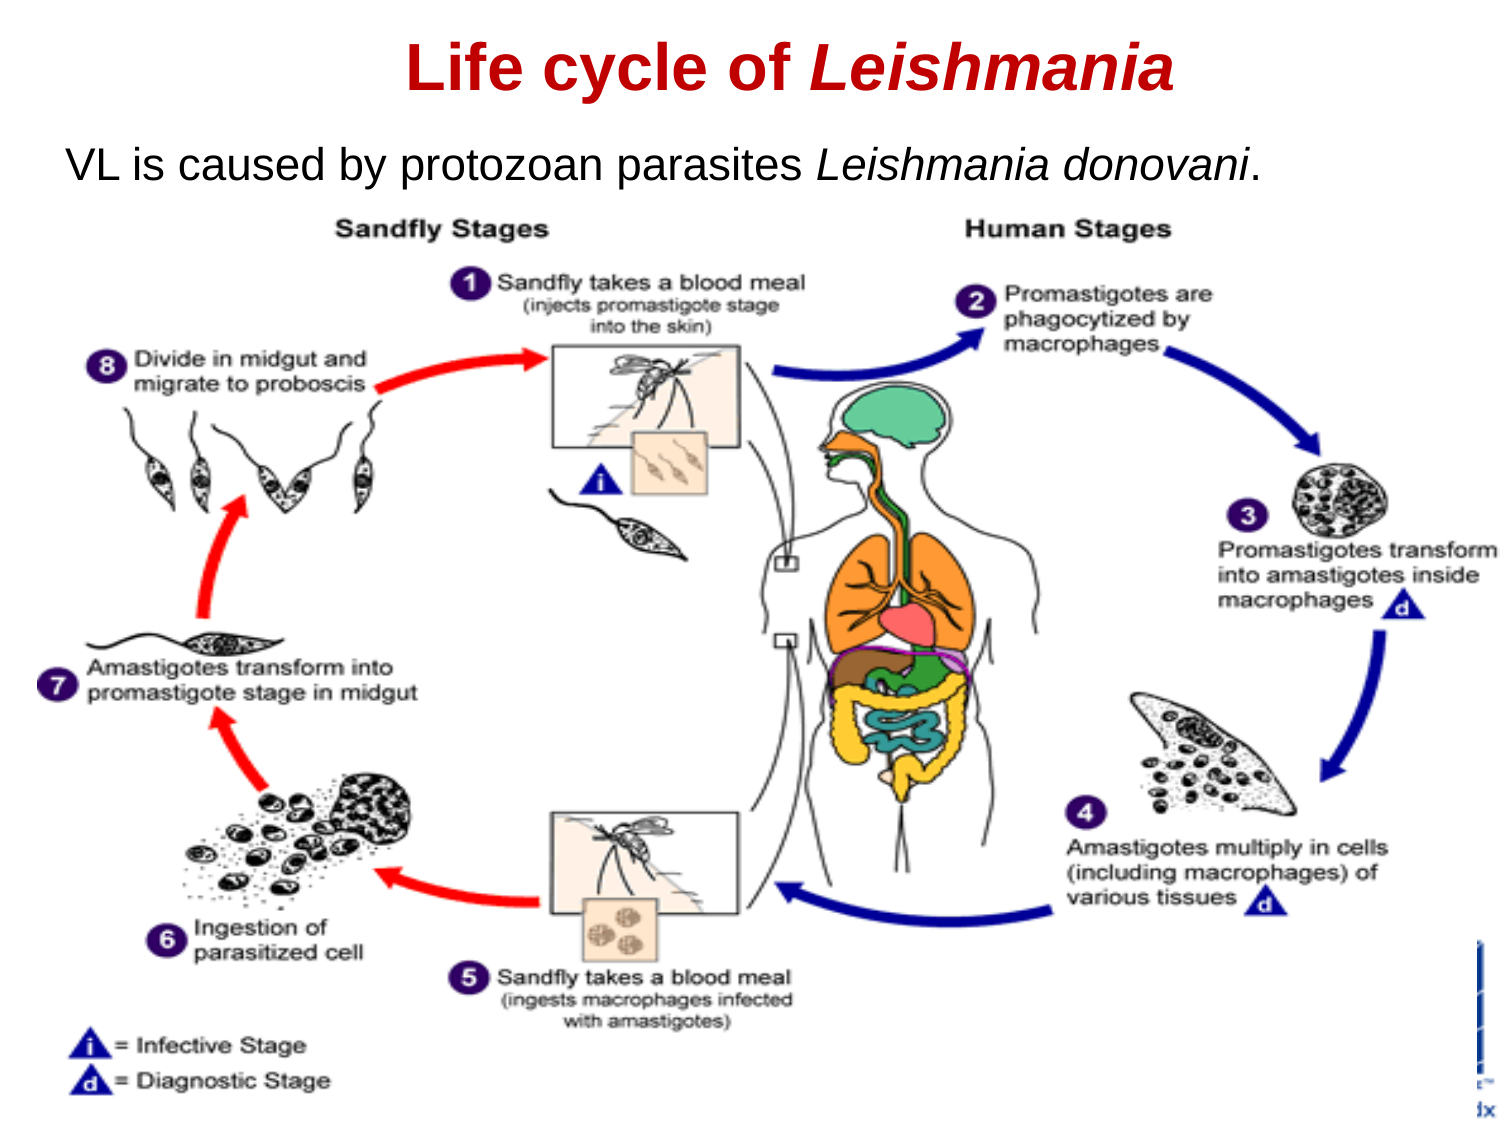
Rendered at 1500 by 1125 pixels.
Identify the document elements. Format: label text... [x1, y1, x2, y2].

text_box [37, 212, 1500, 1125]
text_box Life cycle of Leishmania [391, 16, 1191, 112]
text_box VL is caused by protozoan parasites Leishmania donovani. [50, 99, 1500, 212]
